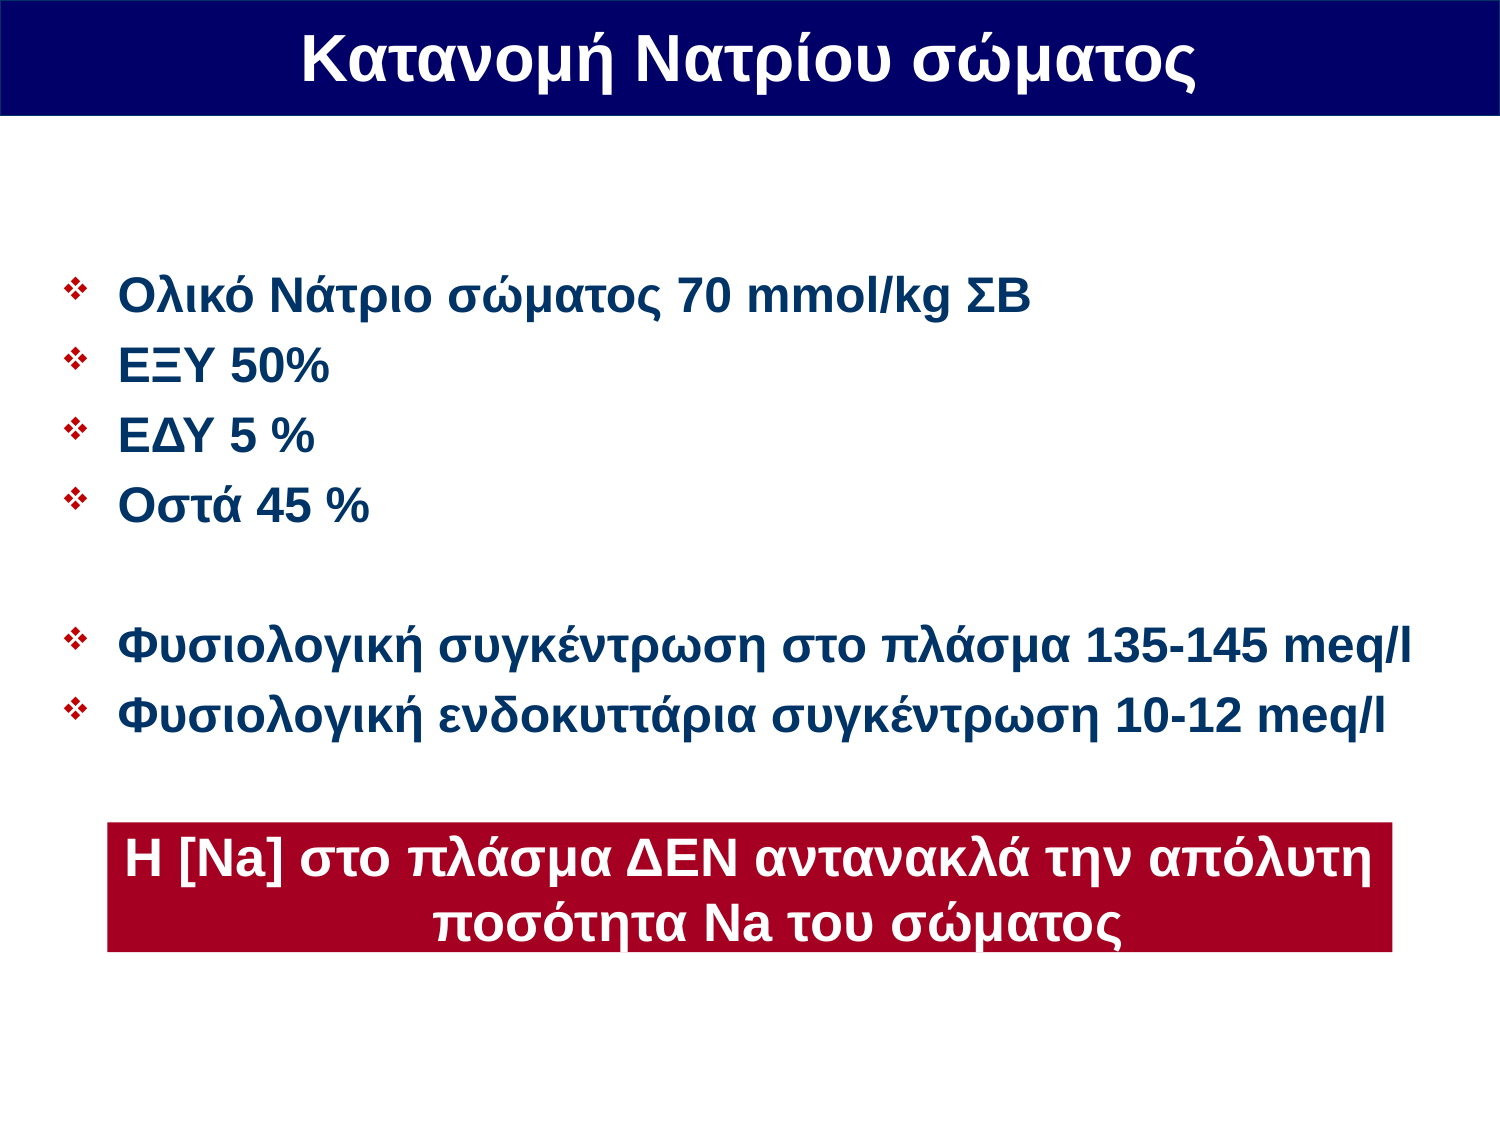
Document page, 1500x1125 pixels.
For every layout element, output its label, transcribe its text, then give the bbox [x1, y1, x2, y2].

text_box Η [Na] στο πλάσμα ΔΕΝ αντανακλά την απόλυτη ποσότητα Na του σώματος [107, 822, 1393, 953]
list Ολικό Νάτριο σώματος 70 mmol/kg ΣΒ ΕΞΥ 50% ΕΔΥ 5 % Οστά 45 % Φυσιολογική συγκέντρωση στο πλάσμα 135-145 meq/l Φυσιολογική ενδοκυττάρια συγκέντρωση 10-12 meq/l [45, 255, 1453, 931]
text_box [0, 0, 1500, 116]
